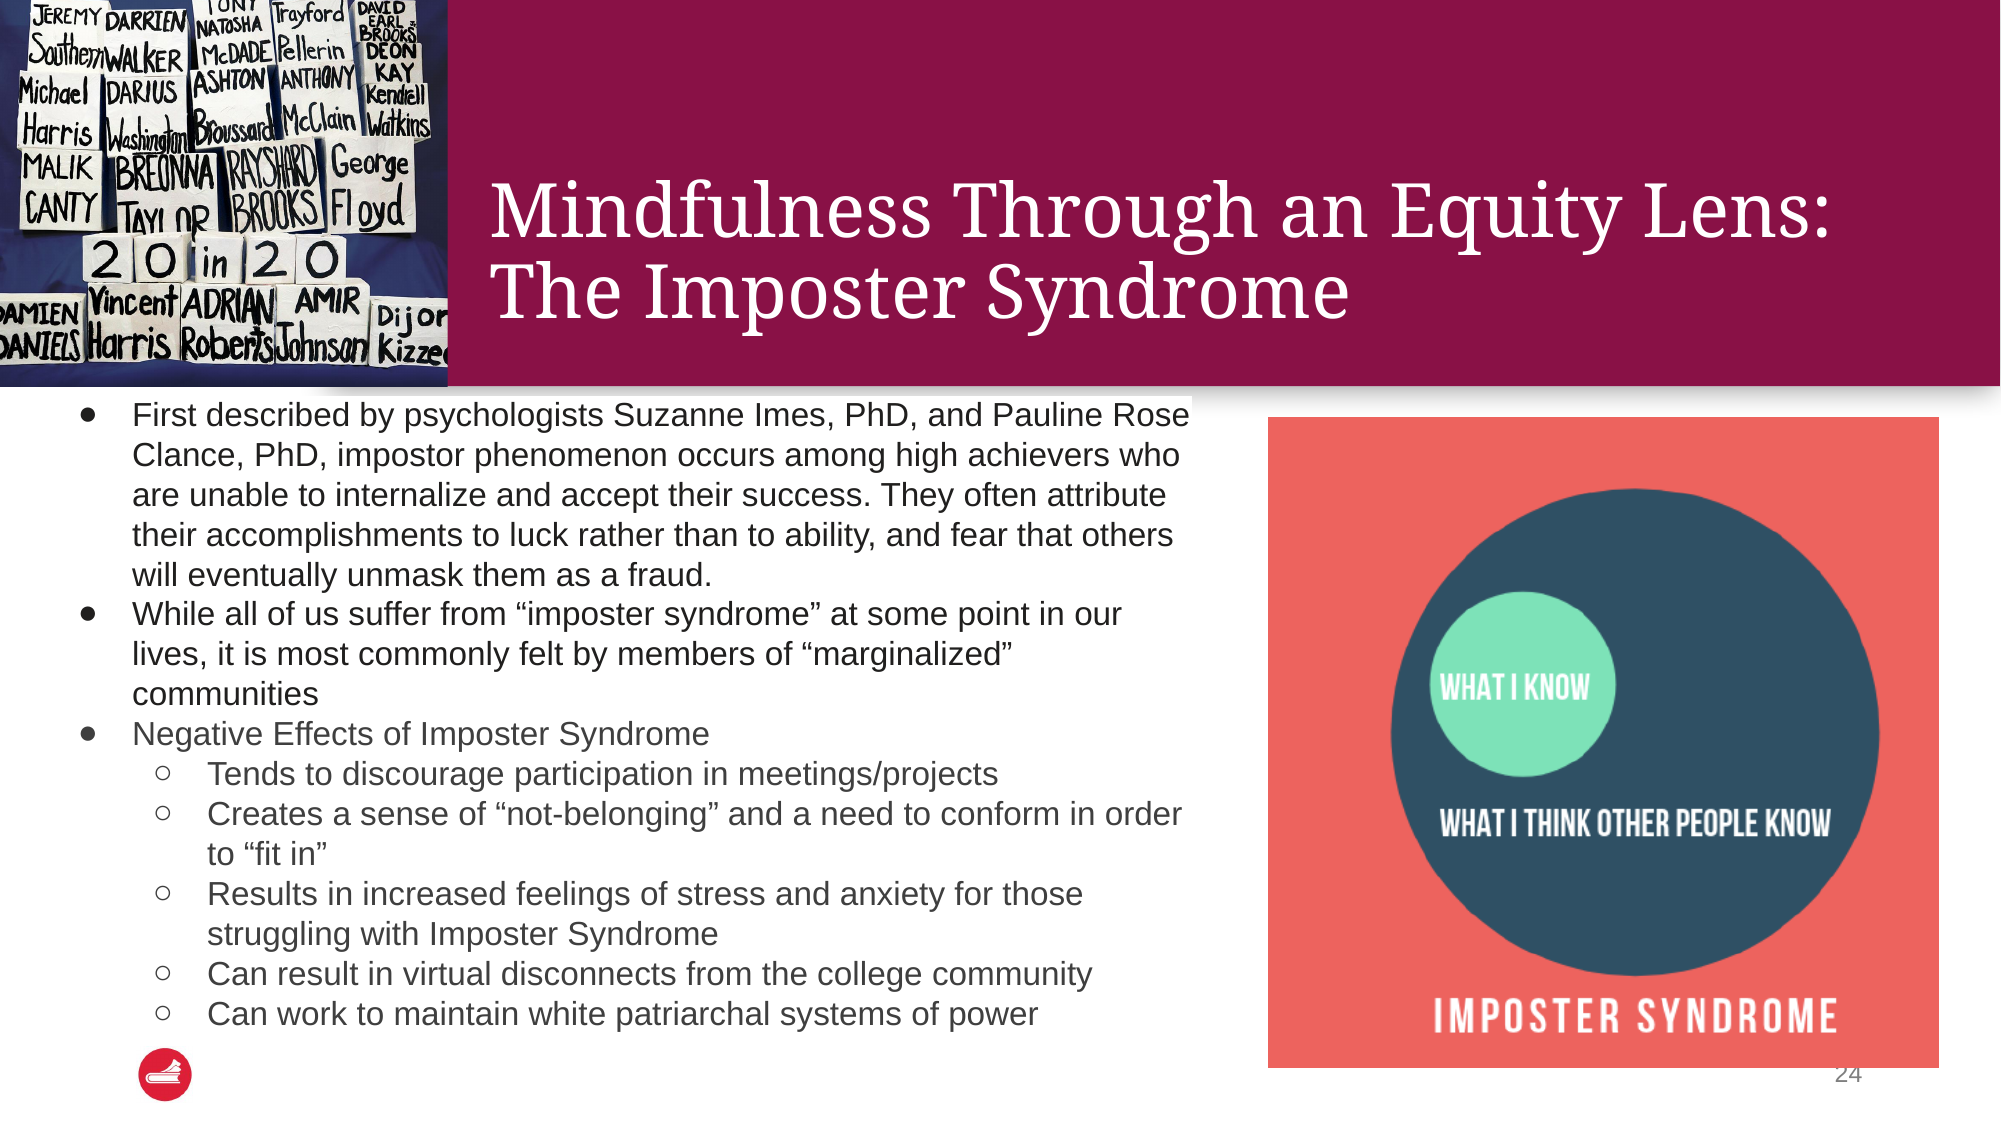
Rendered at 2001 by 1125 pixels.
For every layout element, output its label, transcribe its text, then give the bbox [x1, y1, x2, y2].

picture [136, 1046, 193, 1103]
title Mindfulness Through an Equity Lens: The Imposter Syndrome [474, 66, 1863, 343]
picture [0, 0, 448, 387]
list First described by psychologists Suzanne Imes, PhD, and Pauline Rose Clance, PhD, impostor phenomenon occurs among high achievers who are unable to internalize and accept their success. They often attribute their accomplishments to luck rather than to ability, and fear that others will eventually unmask them as a fraud. While all of us suffer from “imposter syndrome” at some point in our lives, it is most commonly felt by members of “marginalized” communities Negative Effects of Imposter Syndrome Tends to discourage participation in meetings/projects Creates a sense of “not-belonging” and a need to conform in order to “fit in” Results in increased feelings of stress and anxiety for those struggling with Imposter Syndrome Can result in virtual disconnects from the college community Can work to maintain white patriarchal systems of power [42, 385, 1221, 1011]
slide_number ‹#› [1712, 1077, 1863, 1103]
picture [1268, 417, 1939, 1068]
